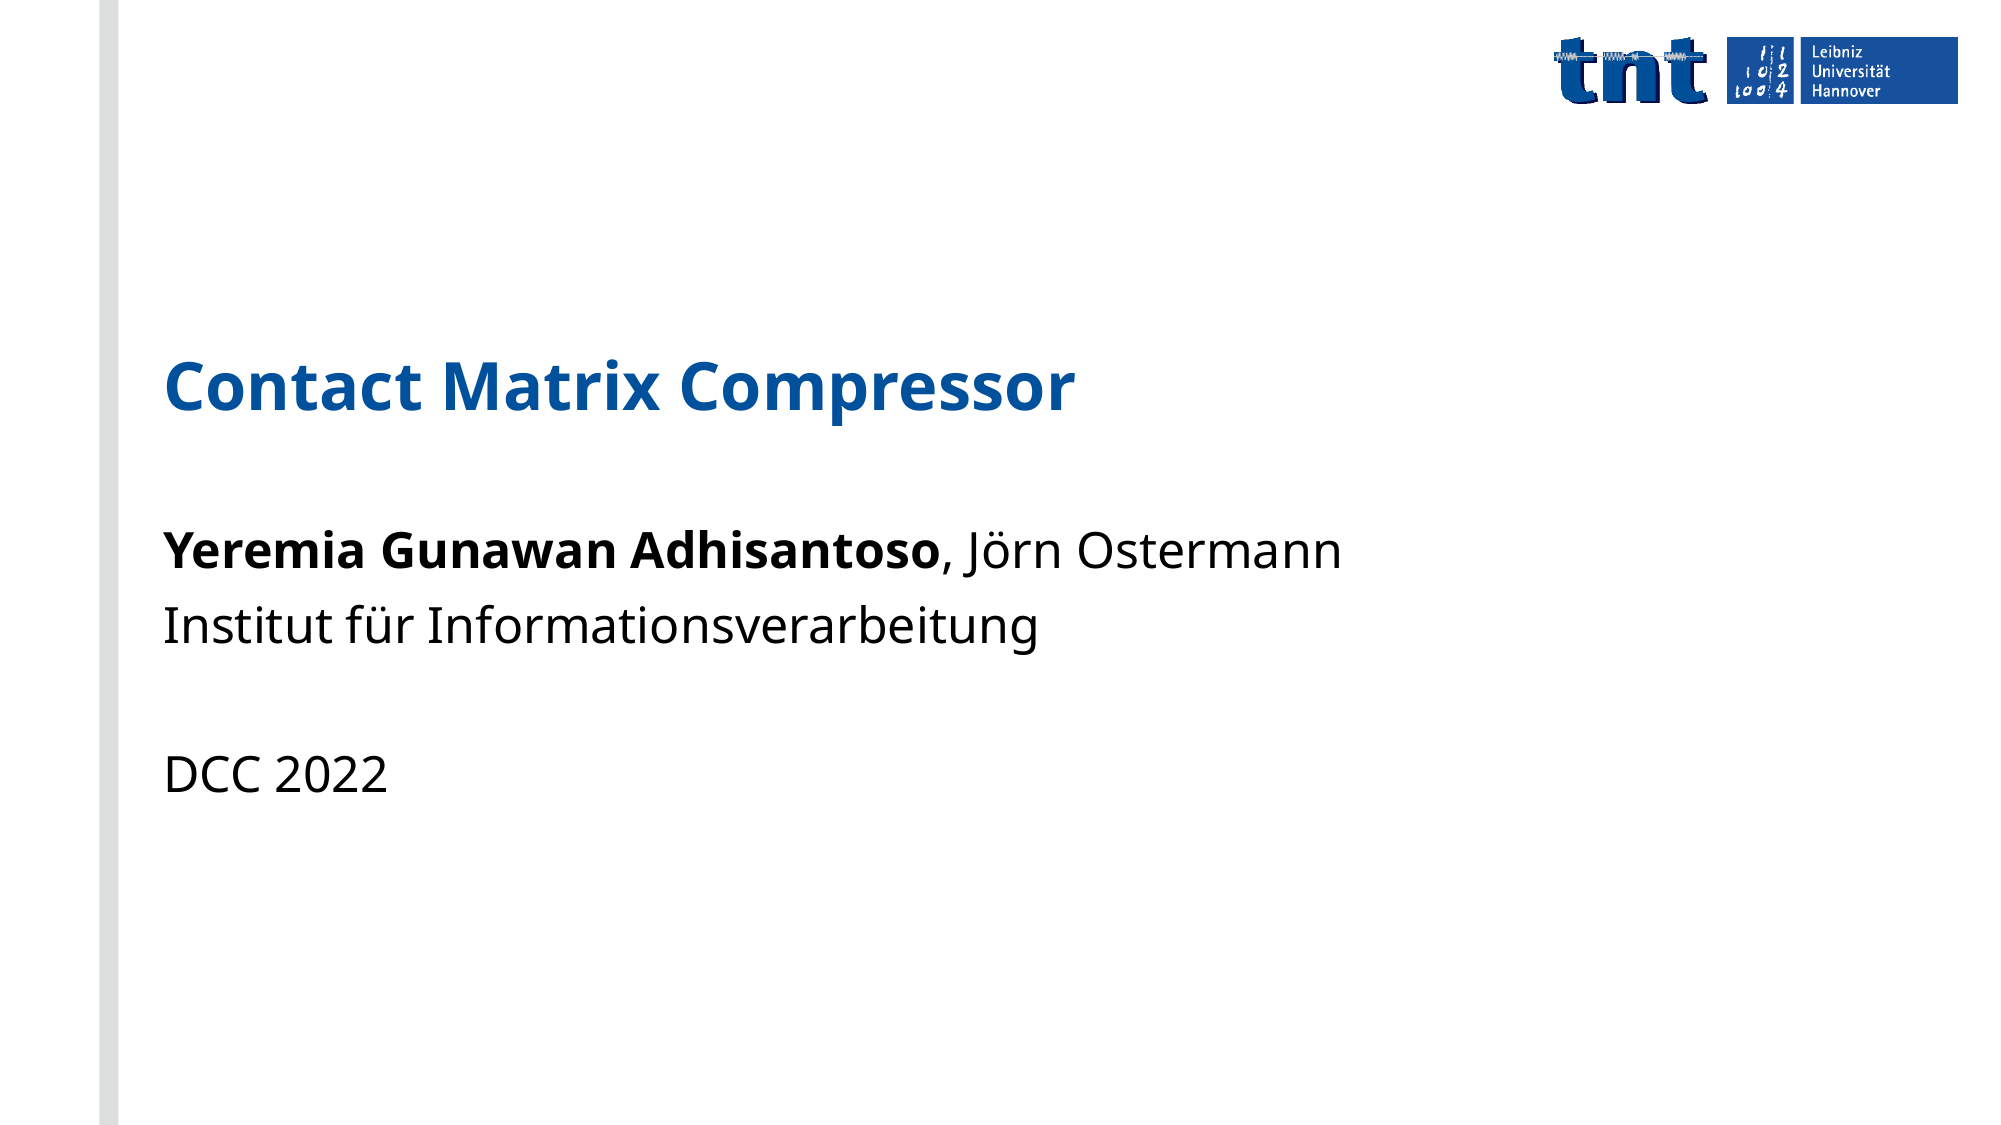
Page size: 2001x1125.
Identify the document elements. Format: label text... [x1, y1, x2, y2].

title Contact Matrix Compressor [148, 294, 1925, 507]
list Yeremia Gunawan Adhisantoso, Jörn Ostermann Institut für Informationsverarbeitung DCC 2022 [148, 507, 1925, 822]
picture [1554, 37, 1708, 104]
picture [1727, 37, 1958, 104]
